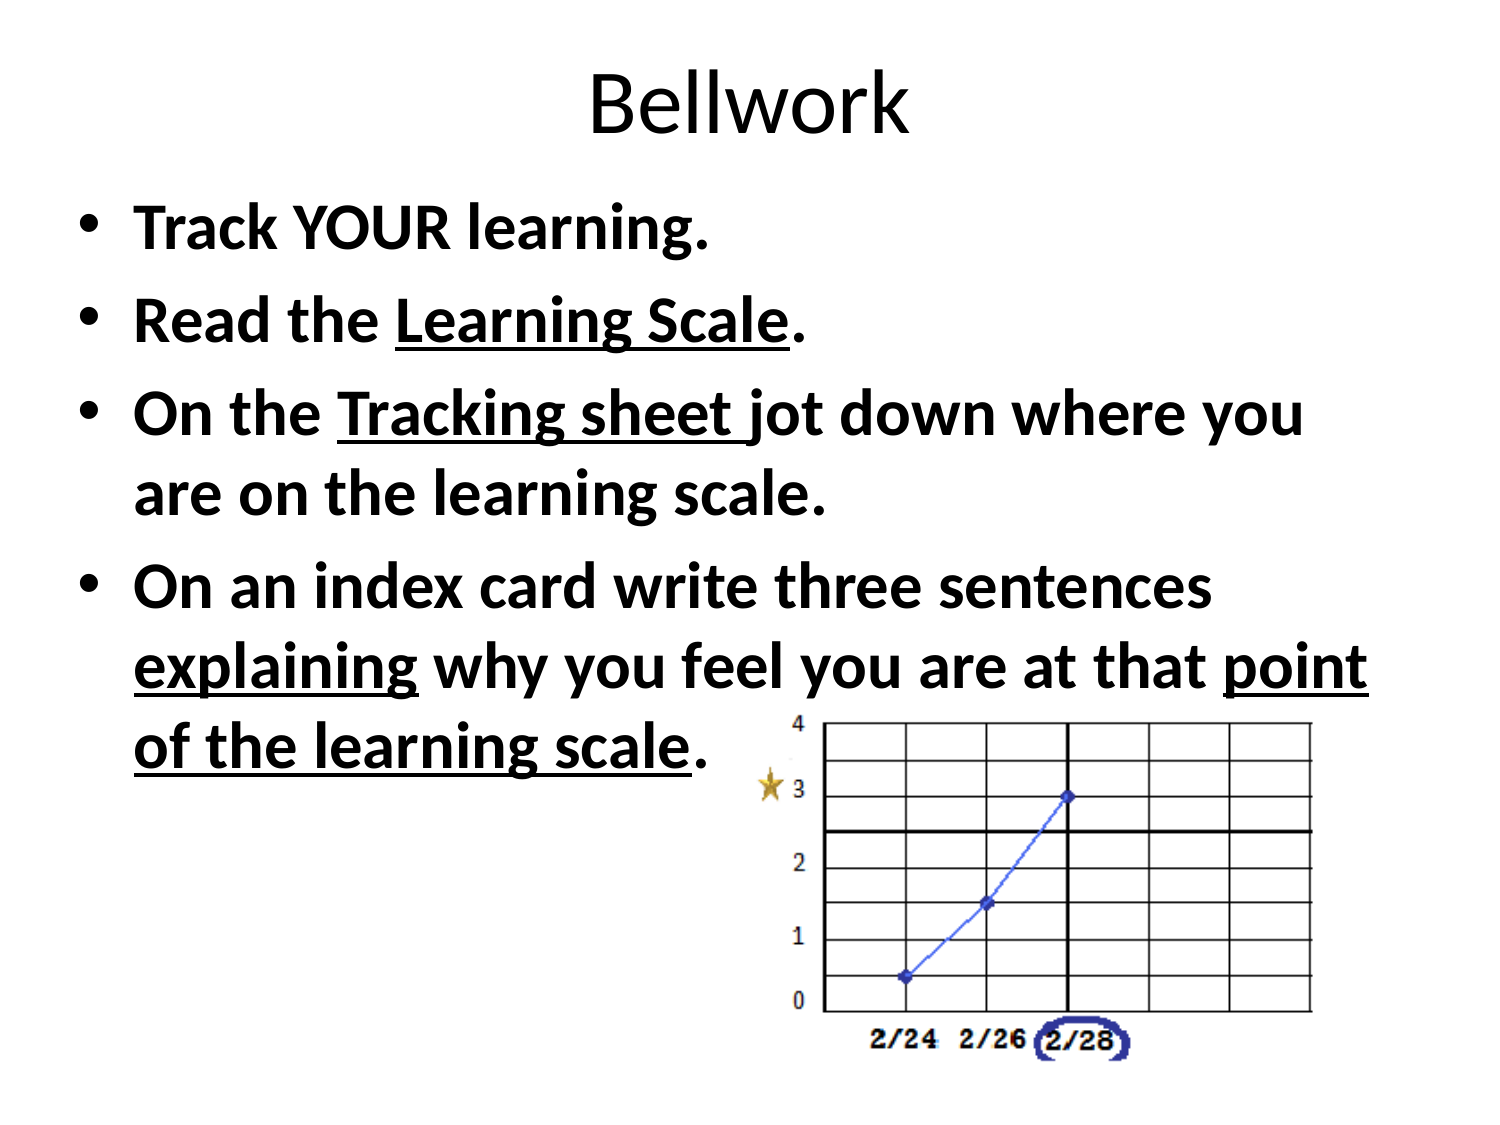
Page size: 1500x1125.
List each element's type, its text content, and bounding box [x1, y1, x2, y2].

list Track YOUR learning. Read the Learning Scale. On the Tracking sheet jot down where you are on the learning scale. On an index card write three sentences explaining why you feel you are at that point of the learning scale. [62, 174, 1413, 825]
picture [749, 703, 1338, 1073]
title Bellwork [75, 2, 1425, 191]
